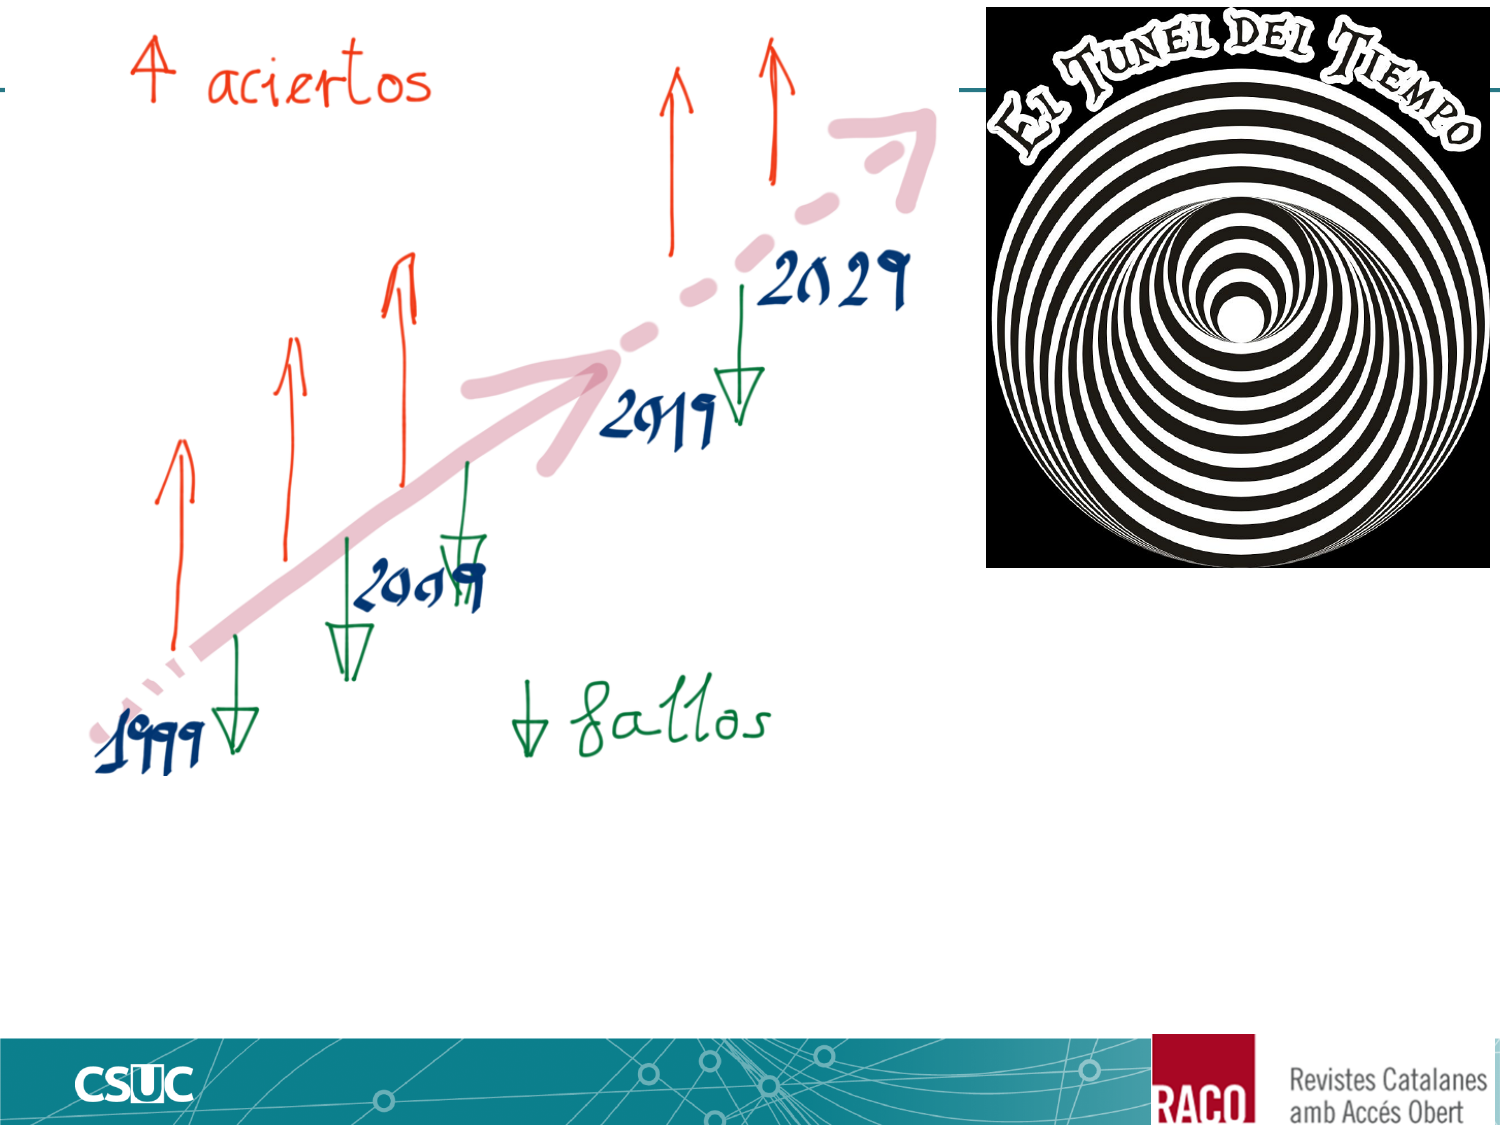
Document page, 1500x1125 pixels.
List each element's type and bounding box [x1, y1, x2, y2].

picture [0, 1034, 1500, 1125]
list [5, 15, 959, 776]
picture [985, 6, 1490, 568]
